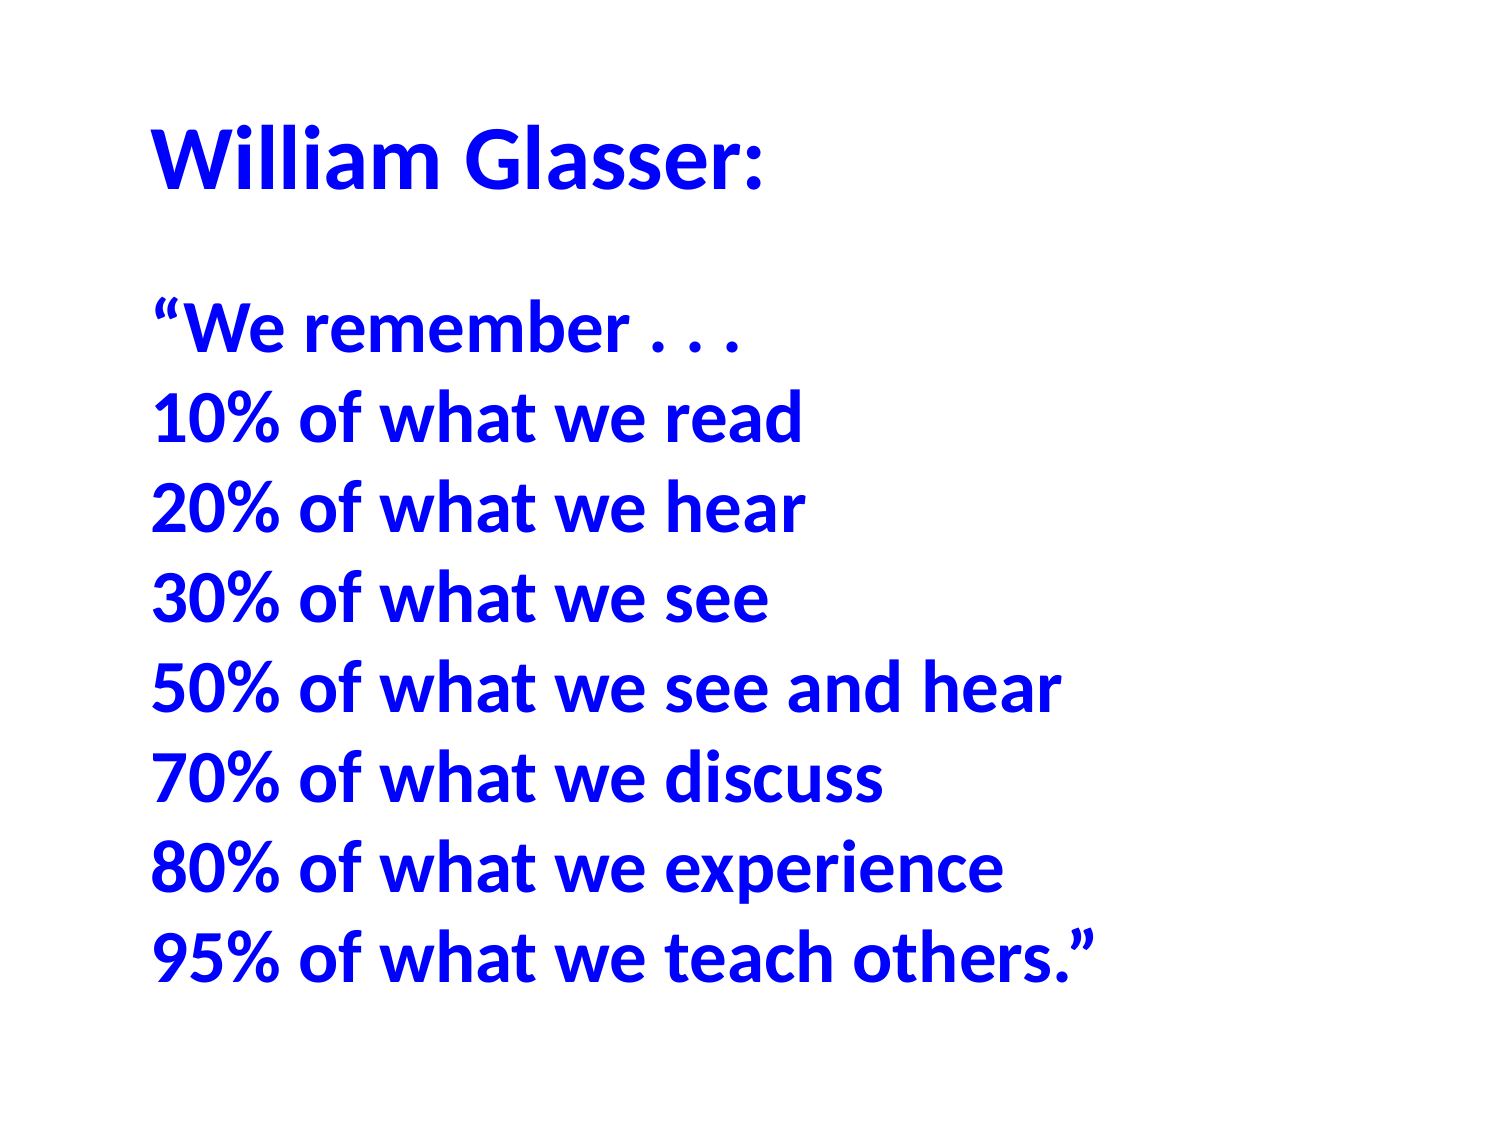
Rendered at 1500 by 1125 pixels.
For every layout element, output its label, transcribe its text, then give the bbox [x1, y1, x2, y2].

text_box William Glasser: “We remember . . . 10% of what we read 20% of what we hear 30% of what we see 50% of what we see and hear 70% of what we discuss 80% of what we experience 95% of what we teach others.” [135, 90, 1317, 1005]
